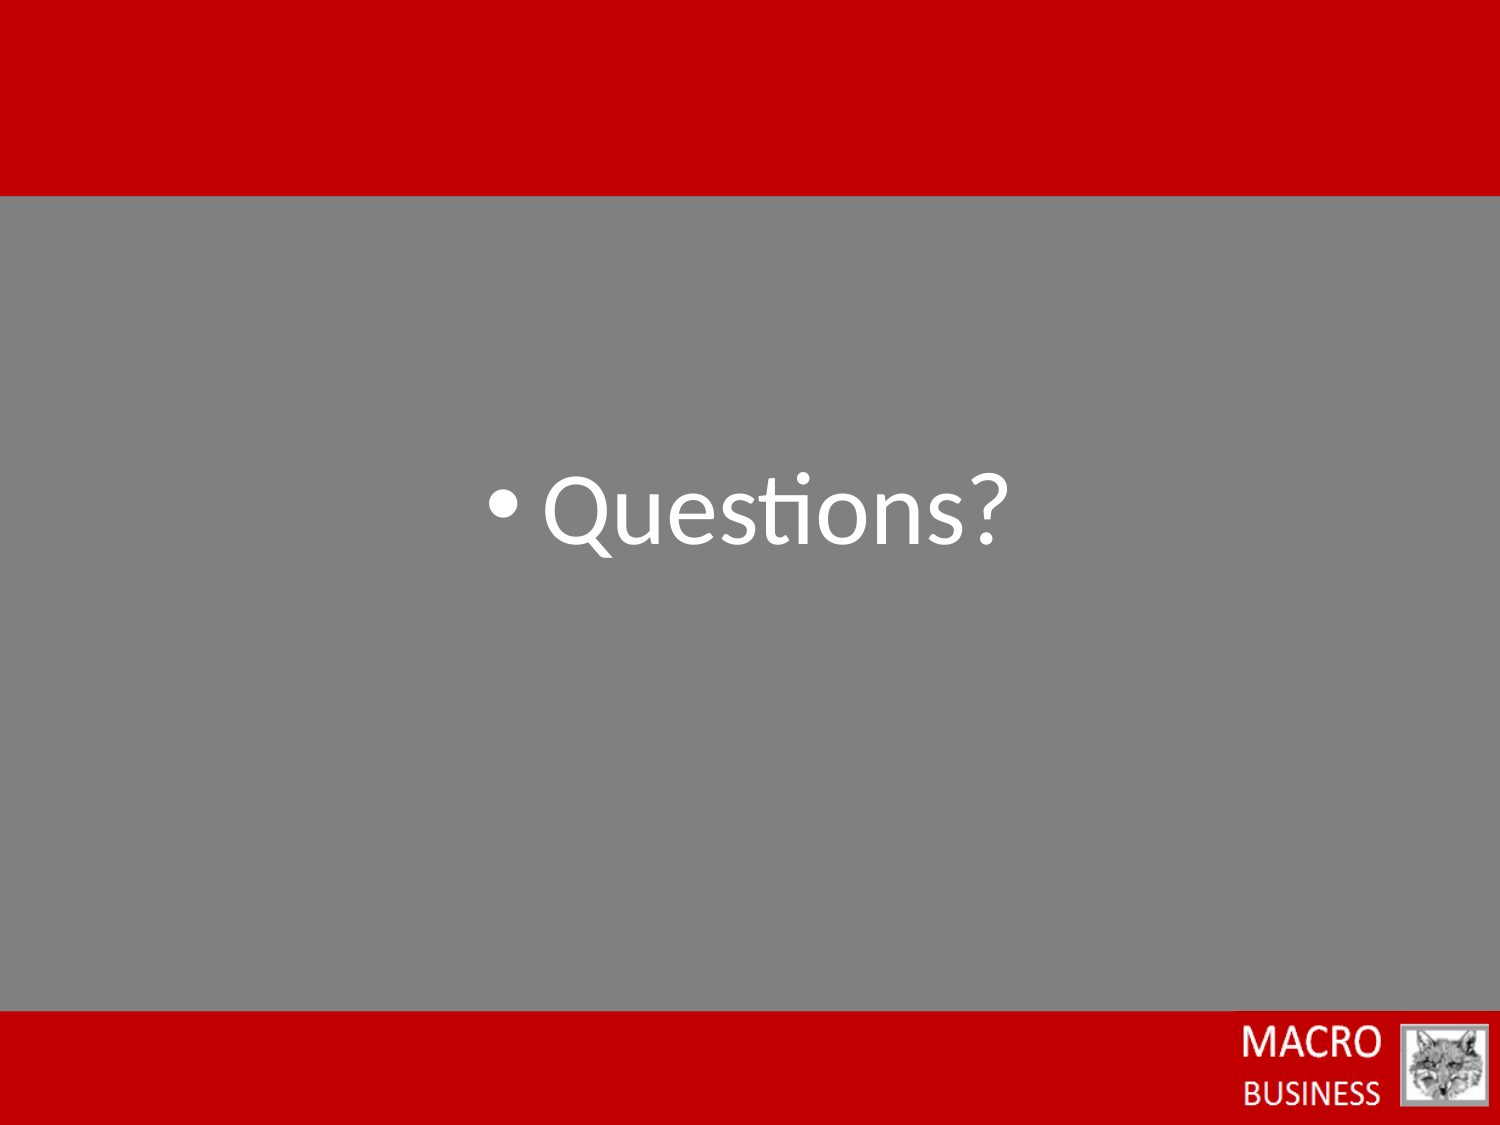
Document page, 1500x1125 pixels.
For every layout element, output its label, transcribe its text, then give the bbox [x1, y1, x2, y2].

text_box [0, 1009, 1234, 1125]
text_box [0, 0, 1500, 242]
subtitle Questions? [0, 432, 1500, 1009]
picture [1234, 1011, 1500, 1125]
